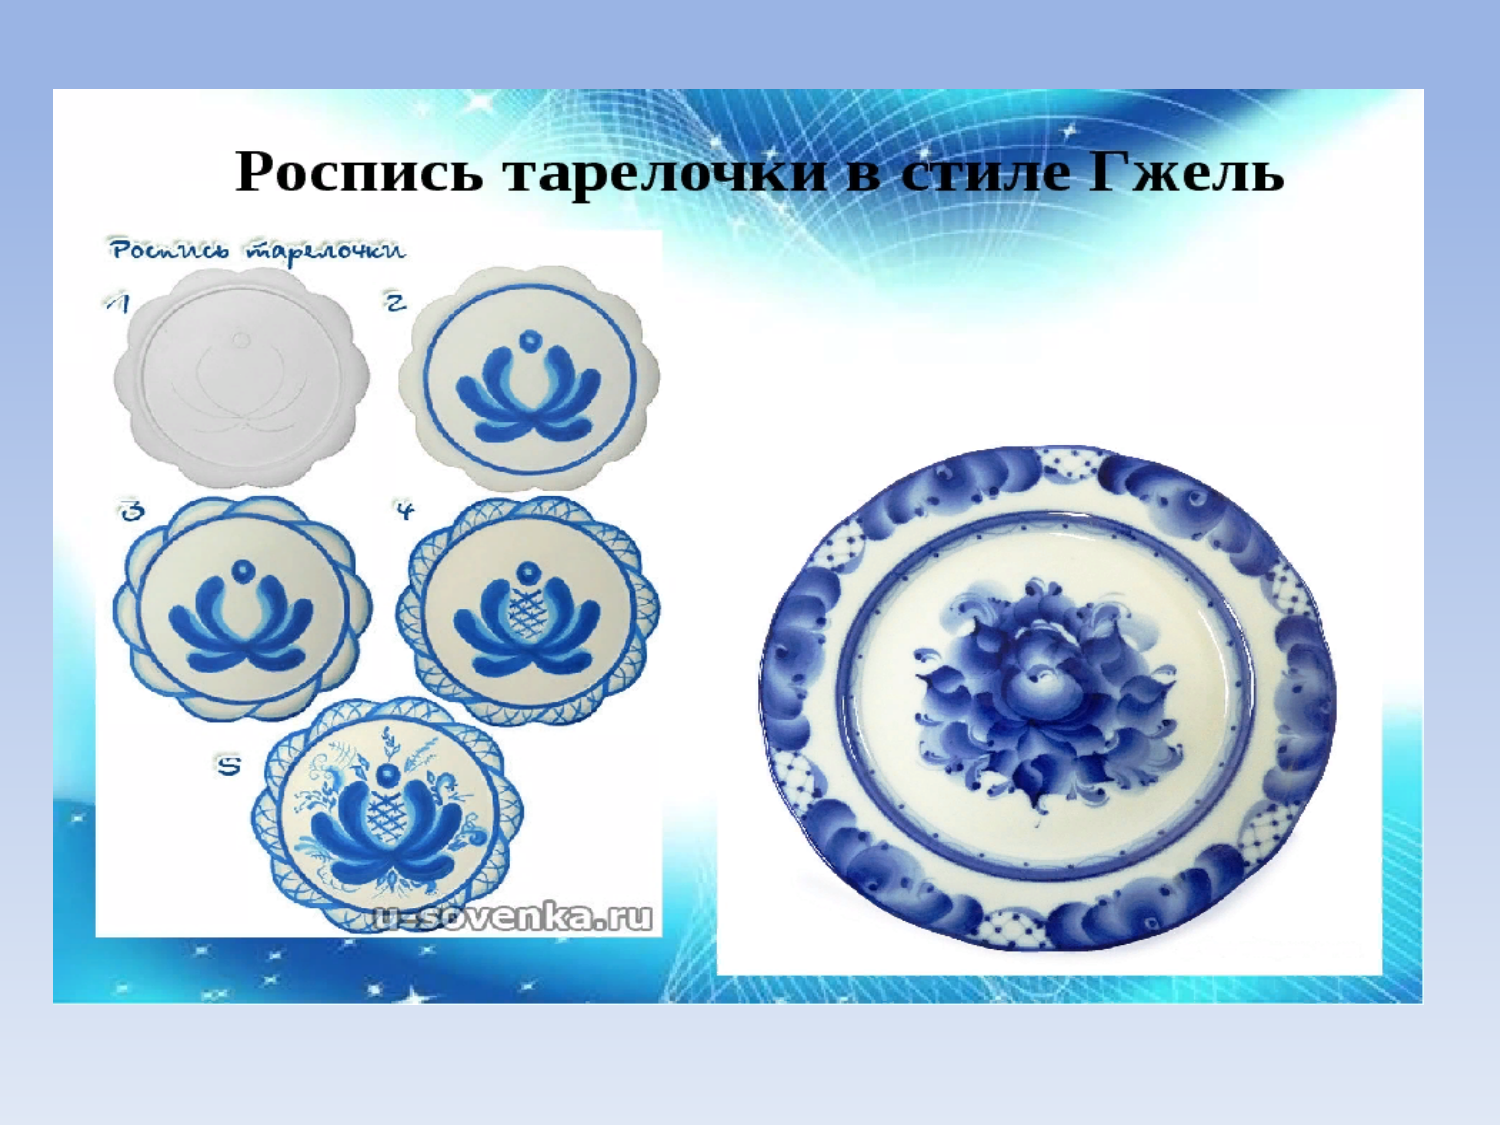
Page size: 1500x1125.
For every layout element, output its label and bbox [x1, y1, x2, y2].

list [52, 89, 1424, 1006]
